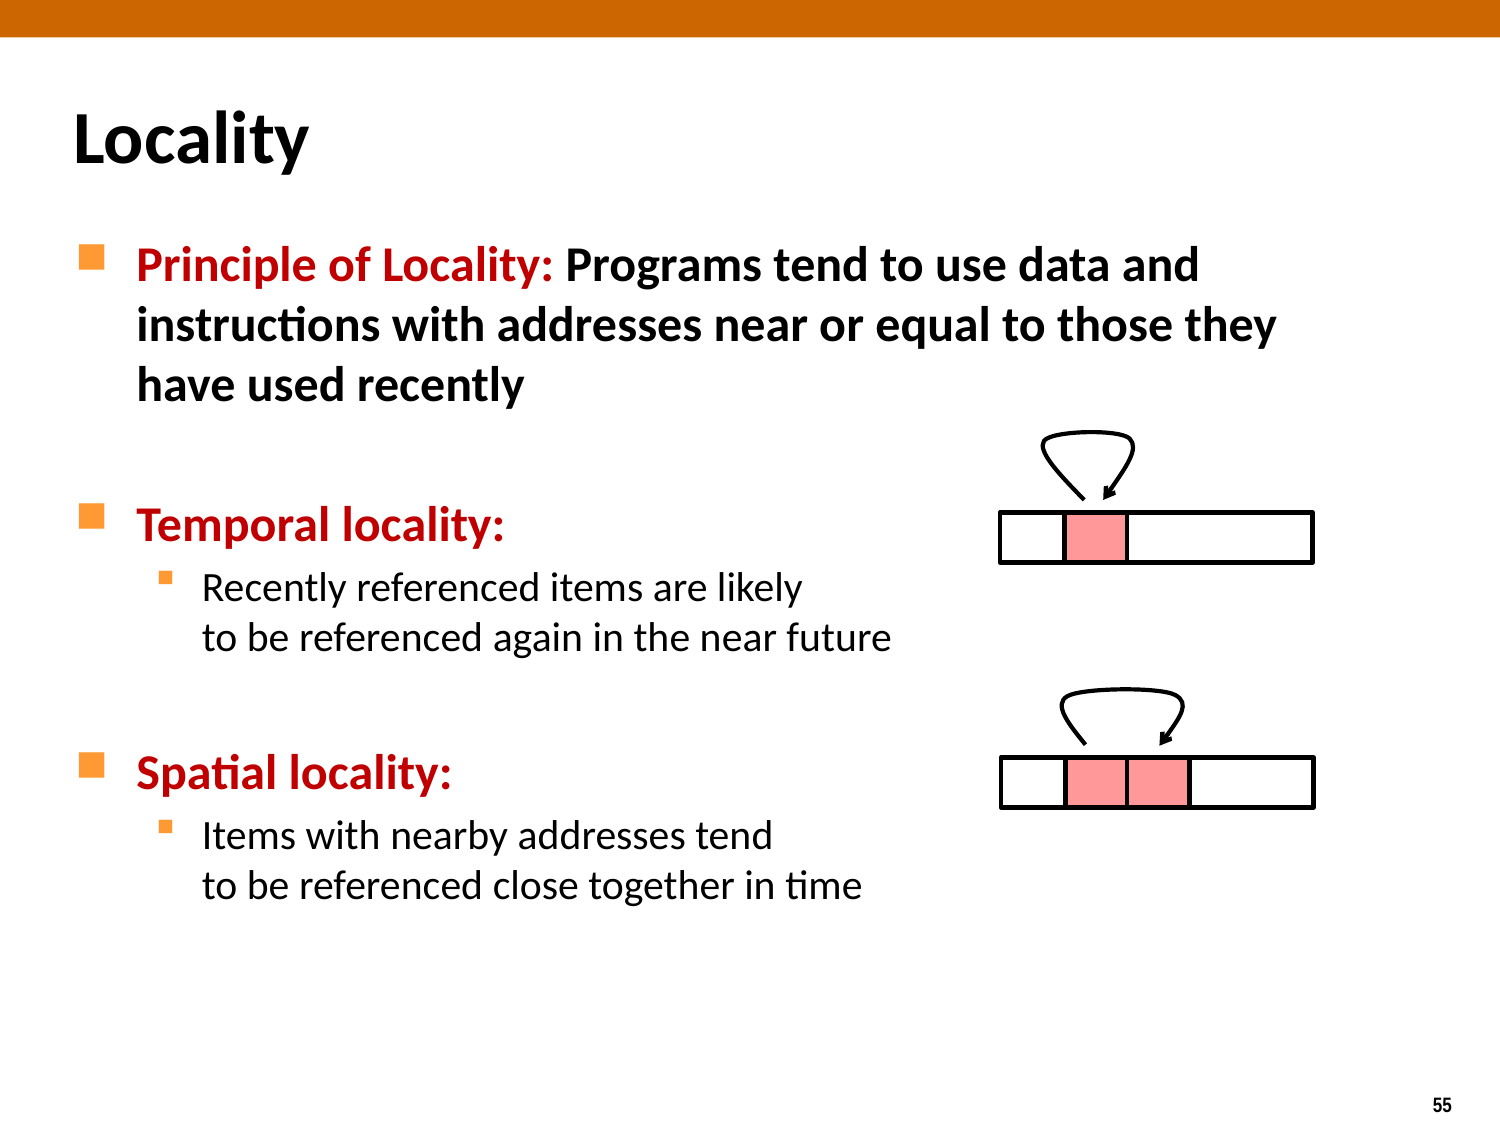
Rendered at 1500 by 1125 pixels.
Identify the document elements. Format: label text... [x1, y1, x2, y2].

text_box [1000, 757, 1065, 808]
text_box [1190, 757, 1314, 808]
text_box [1061, 689, 1183, 746]
text_box [1127, 512, 1313, 563]
text_box [1064, 512, 1127, 563]
text_box [1065, 757, 1127, 808]
list Principle of Locality: Programs tend to use data and instructions with addresses near or equal to those they have used recently Temporal locality: Recently referenced items are likely to be referenced again in the near future Spatial locality: Items with nearby addresses tend to be referenced close together in time [64, 223, 1361, 1040]
text_box [1042, 431, 1134, 500]
text_box [999, 512, 1064, 563]
text_box [1127, 757, 1190, 808]
title Locality [58, 71, 1401, 197]
